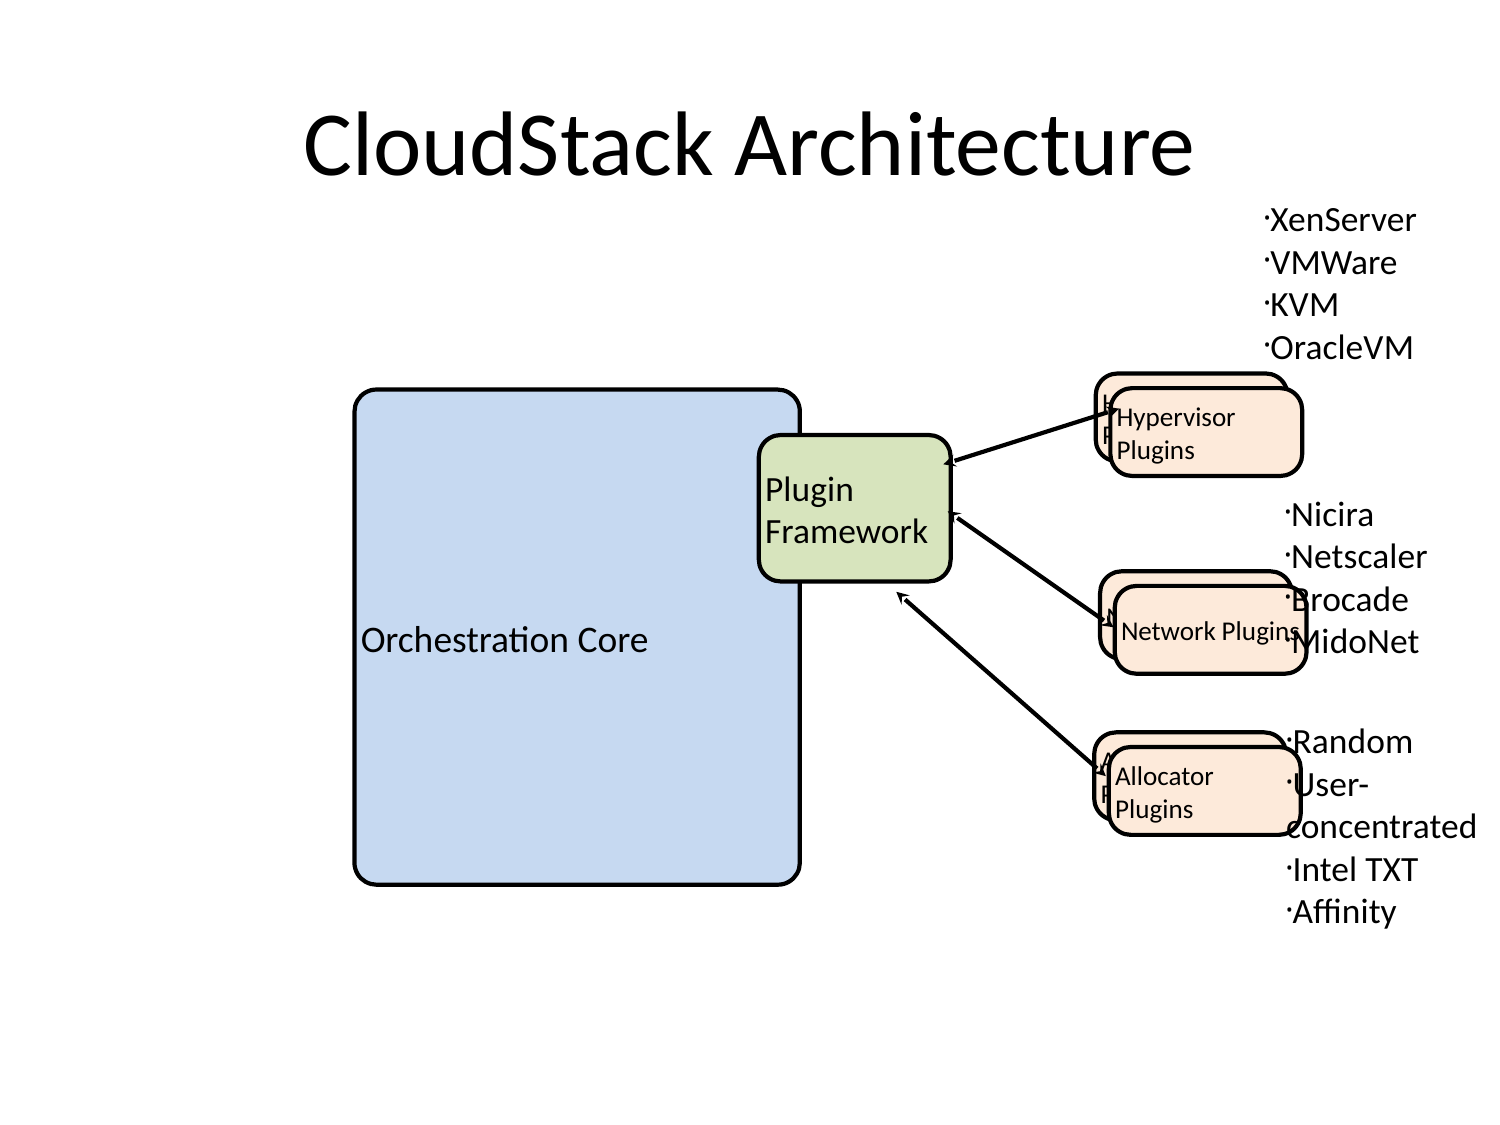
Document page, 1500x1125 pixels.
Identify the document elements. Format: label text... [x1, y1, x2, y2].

text_box Nicira Netscaler Brocade MidoNet [1284, 490, 1428, 704]
text_box XenServer VMWare KVM OracleVM [1263, 196, 1418, 409]
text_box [872, 591, 1301, 836]
title CloudStack Architecture [75, 45, 1425, 233]
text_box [947, 510, 1307, 675]
text_box Plugin Framework [758, 435, 951, 582]
text_box Orchestration Core [354, 389, 800, 885]
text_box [943, 373, 1303, 477]
text_box Random User-concentrated Intel TXT Affinity [1286, 703, 1500, 988]
